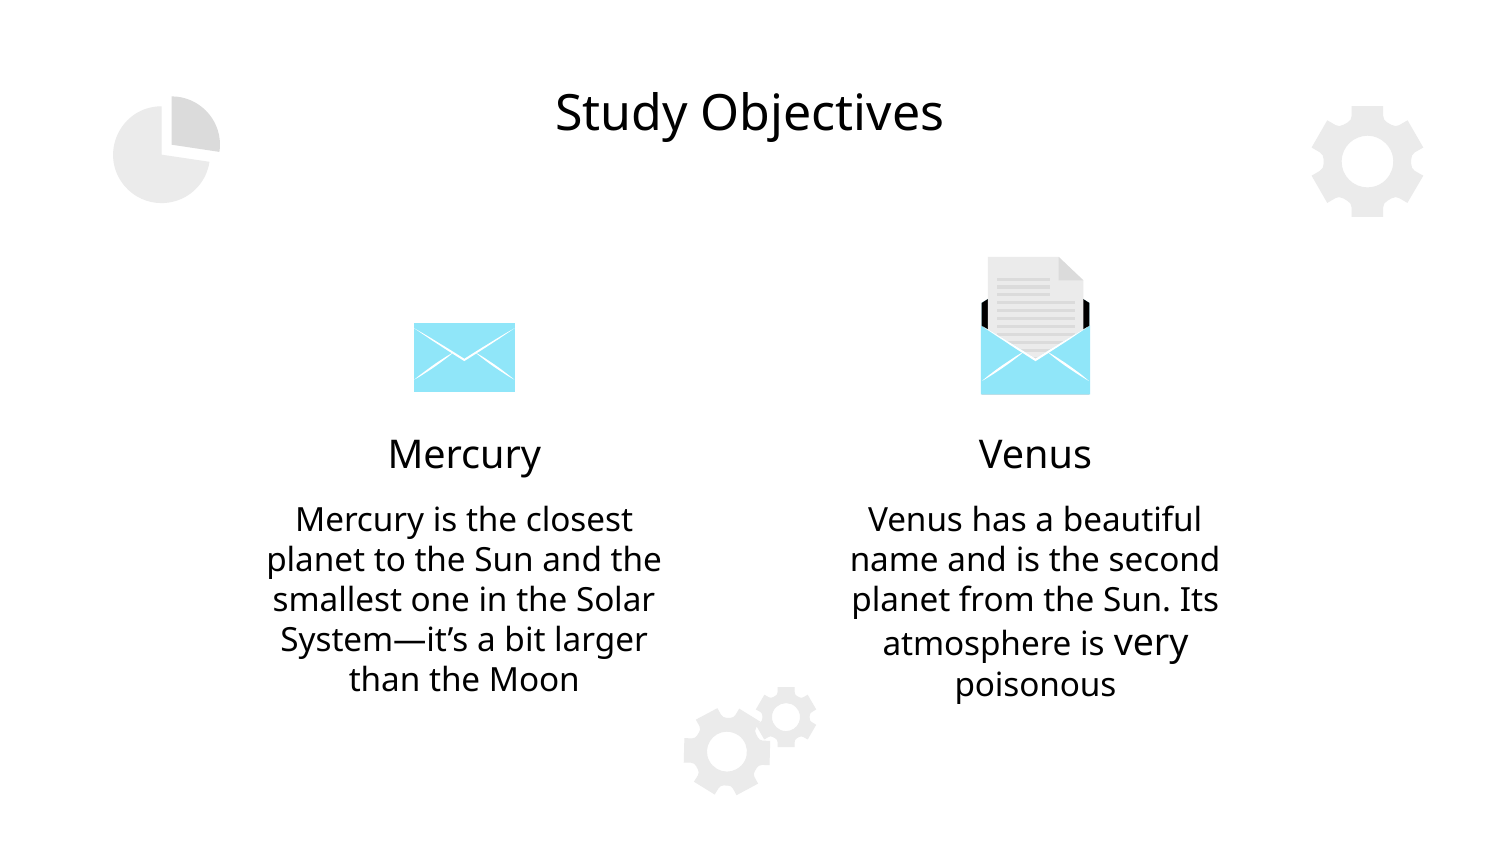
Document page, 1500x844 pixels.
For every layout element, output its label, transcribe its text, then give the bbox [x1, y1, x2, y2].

title Study Objectives [116, 89, 1383, 132]
title Mercury [241, 423, 687, 482]
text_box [980, 256, 1091, 395]
subtitle Mercury is the closest planet to the Sun and the smallest one in the Solar System—it’s a bit larger than the Moon [241, 483, 687, 672]
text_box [413, 322, 515, 393]
subtitle Venus has a beautiful name and is the second planet from the Sun. Its atmosphere is very poisonous [812, 483, 1259, 672]
title Venus [812, 423, 1259, 482]
